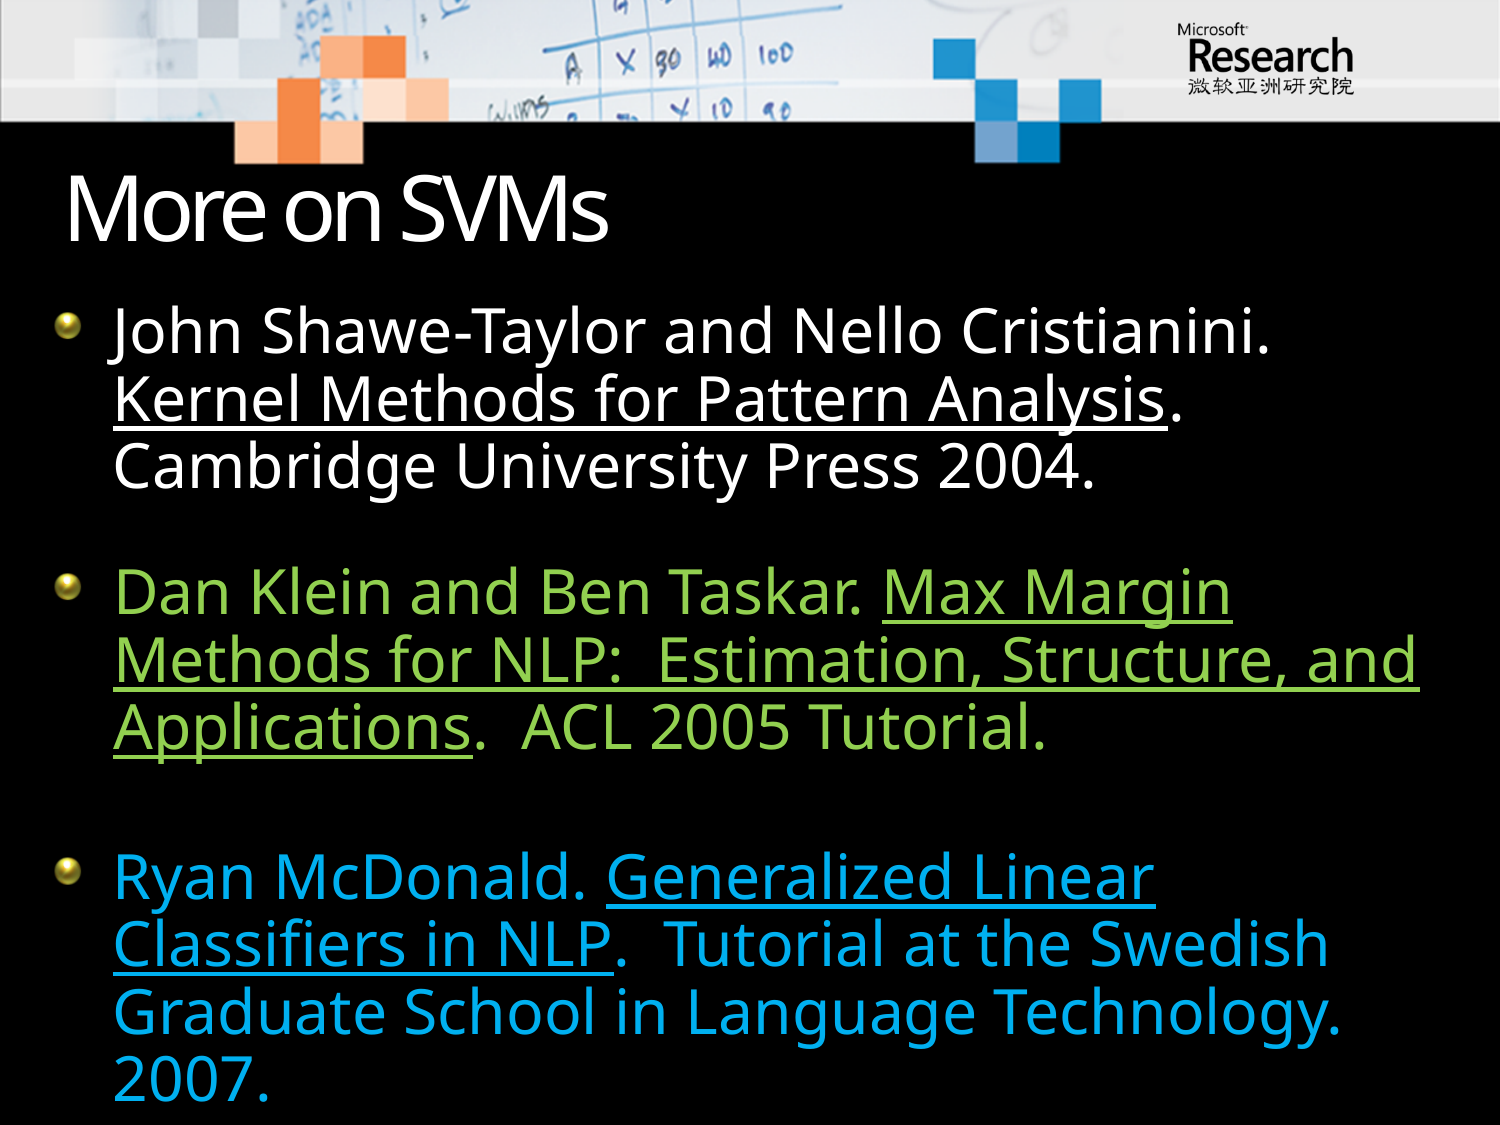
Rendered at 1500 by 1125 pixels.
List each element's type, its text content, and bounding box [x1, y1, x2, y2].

text_box Dan Klein and Ben Taskar. Max Margin Methods for NLP: Estimation, Structure, and Applications. ACL 2005 Tutorial. [50, 560, 1425, 764]
title More on SVMs [62, 162, 1438, 263]
picture [0, 0, 1500, 1125]
list John Shawe-Taylor and Nello Cristianini. Kernel Methods for Pattern Analysis. Cambridge University Press 2004. [49, 299, 1425, 505]
text_box Ryan McDonald. Generalized Linear Classifiers in NLP. Tutorial at the Swedish Graduate School in Language Technology. 2007. [50, 845, 1425, 1116]
